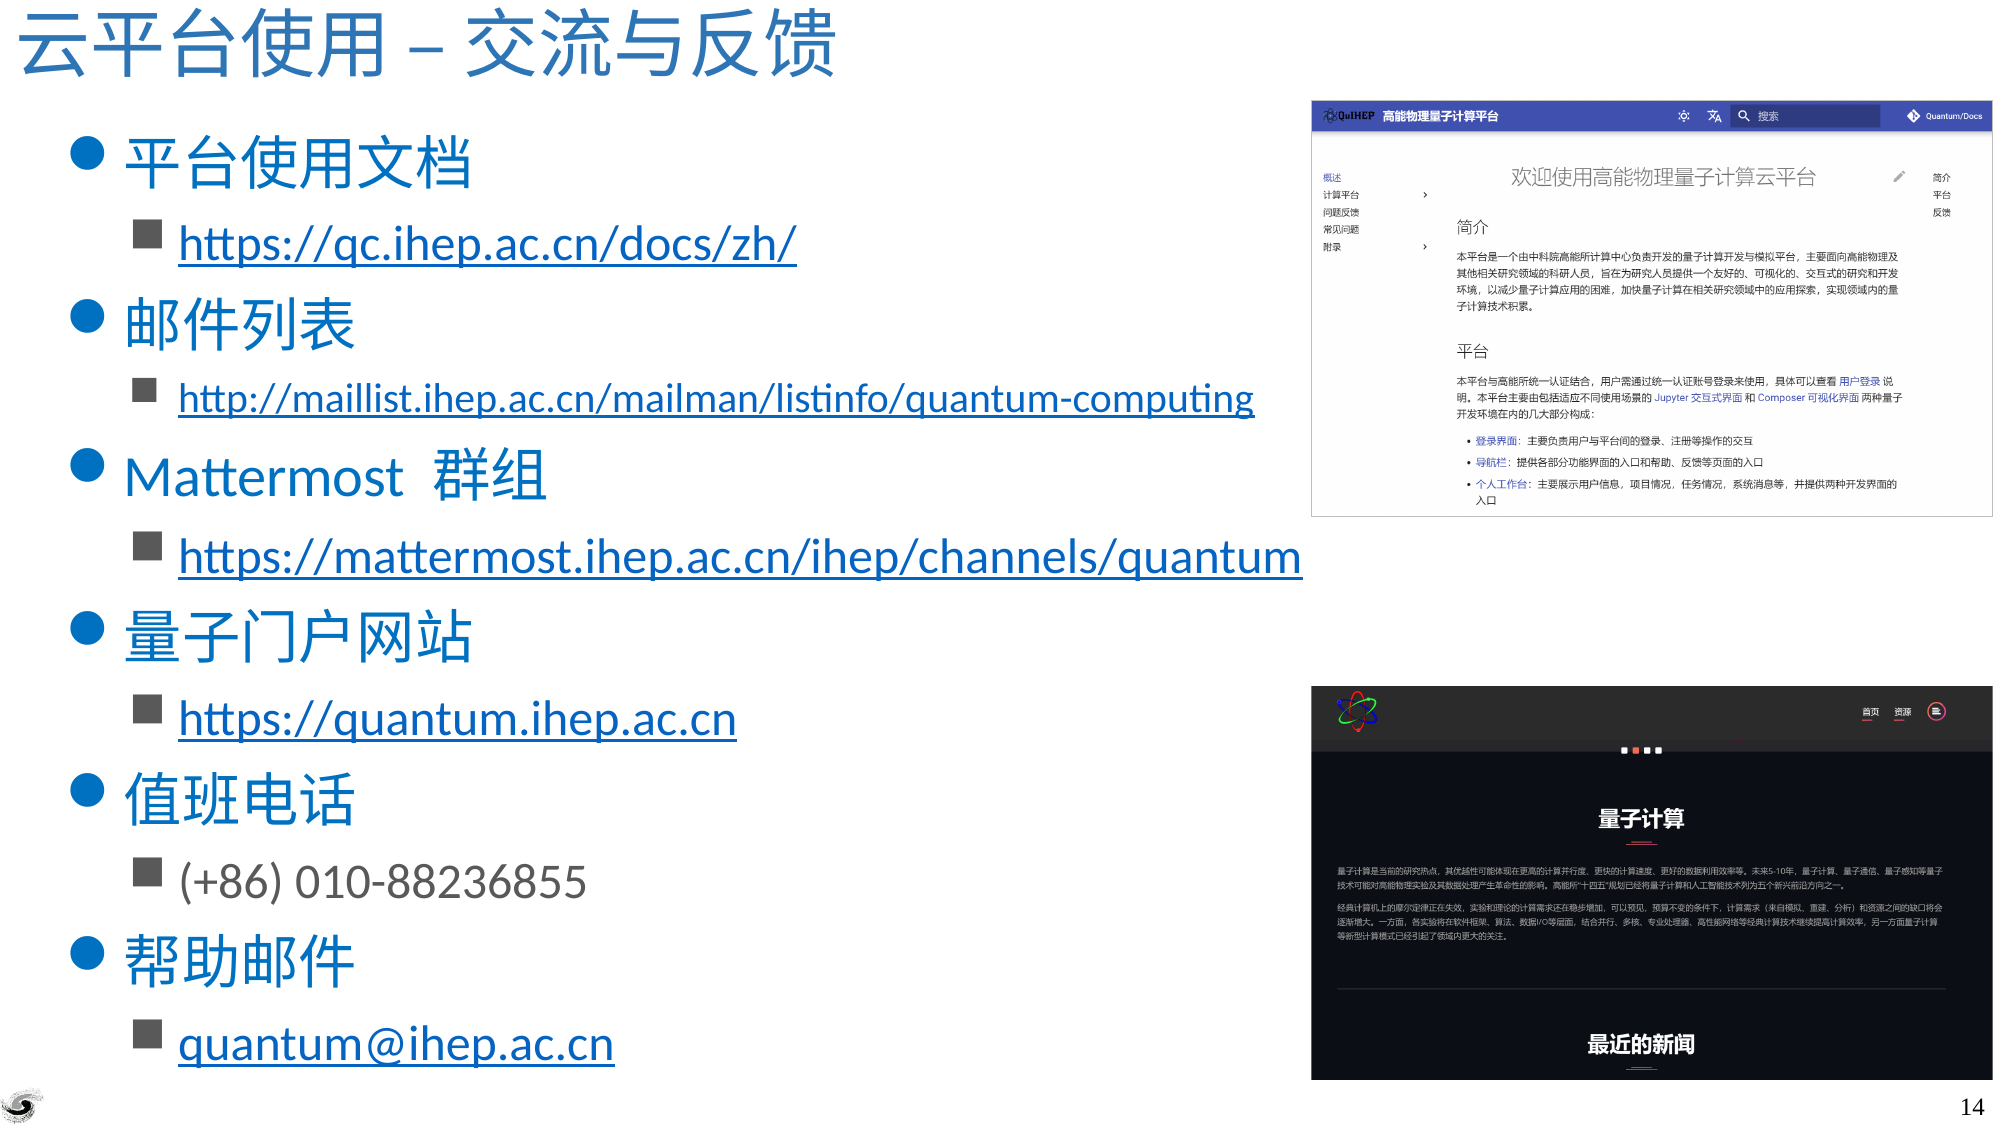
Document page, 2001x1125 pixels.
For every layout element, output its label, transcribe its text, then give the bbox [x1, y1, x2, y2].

picture [0, 1087, 44, 1125]
list 平台使用文档 https://qc.ihep.ac.cn/docs/zh/ 邮件列表 http://maillist.ihep.ac.cn/mailman/listinfo/quantum-computing Mattermost 群组 https://mattermost.ihep.ac.cn/ihep/channels/quantum 量子门户网站 https://quantum.ihep.ac.cn 值班电话 (+86) 010-88236855 帮助邮件 quantum@ihep.ac.cn [50, 100, 1944, 1089]
slide_number 13 [1894, 1088, 2000, 1124]
title 云平台使用 – 交流与反馈 [0, 0, 2000, 95]
picture [1311, 100, 1993, 517]
picture [1311, 686, 1993, 1080]
